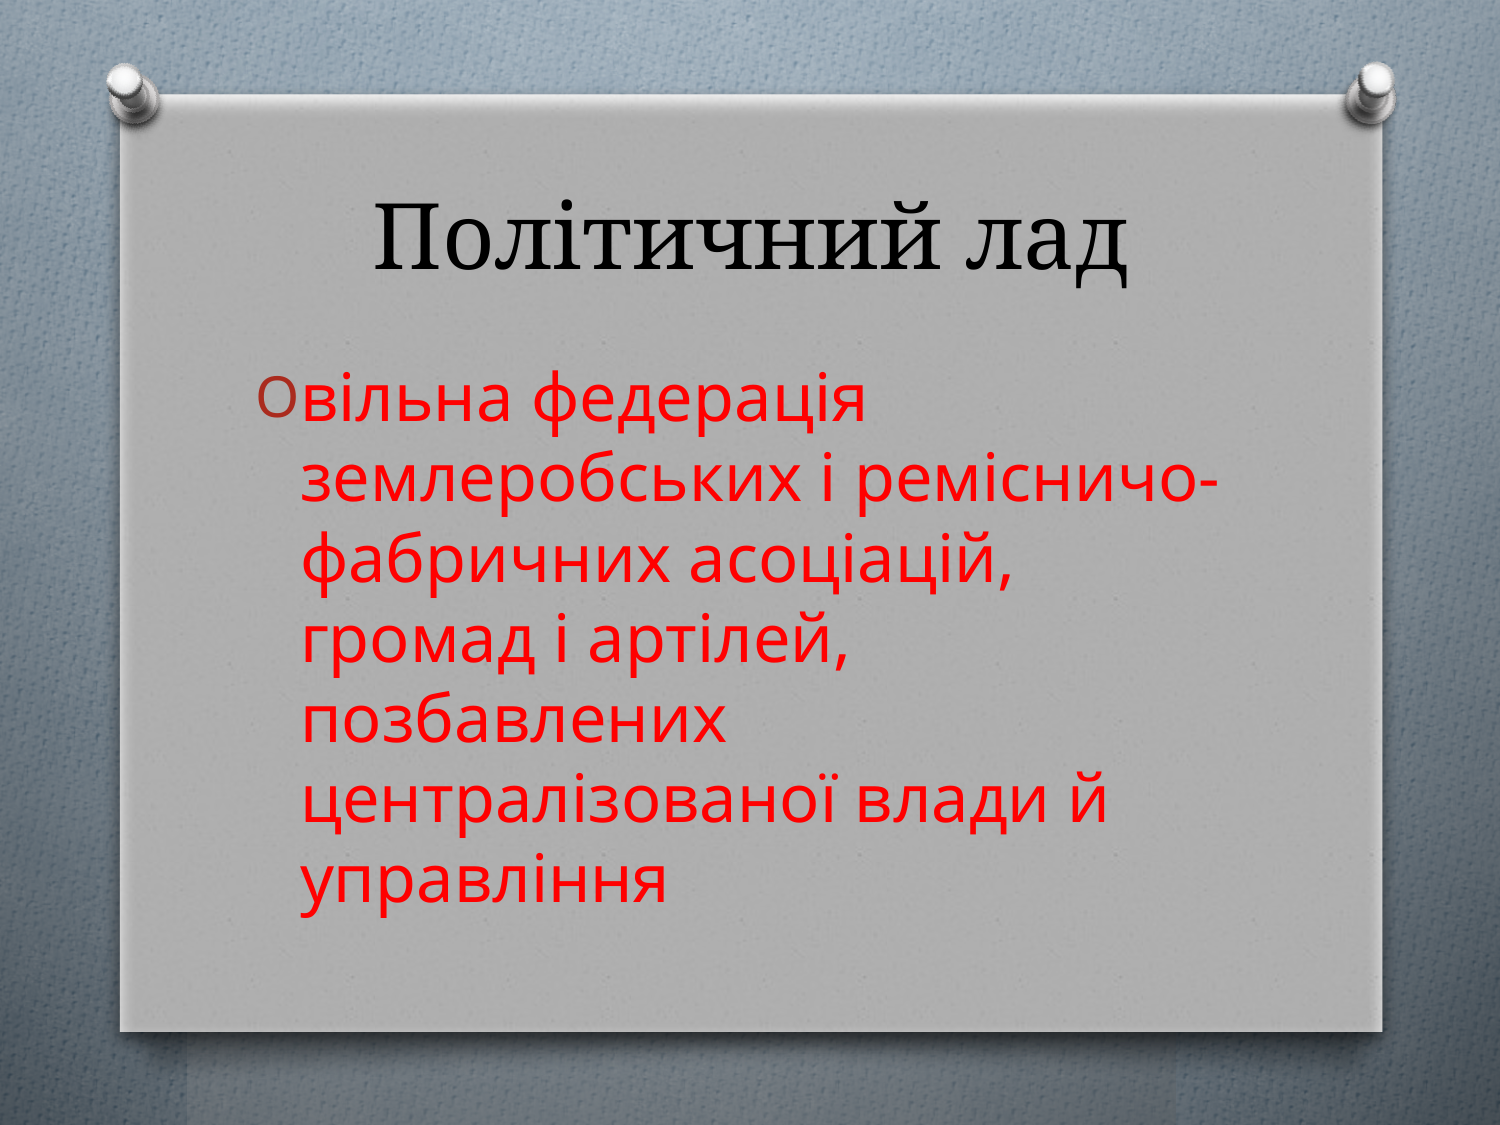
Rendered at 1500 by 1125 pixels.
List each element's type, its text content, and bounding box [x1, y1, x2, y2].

picture [1317, 35, 1439, 156]
picture [75, 29, 198, 153]
list вільна федерація землеробських і ремісничо-фабричних асоціацій, громад і артілей, позбавлених централізованої влади й управління [240, 347, 1257, 939]
title Політичний лад [179, 134, 1323, 332]
